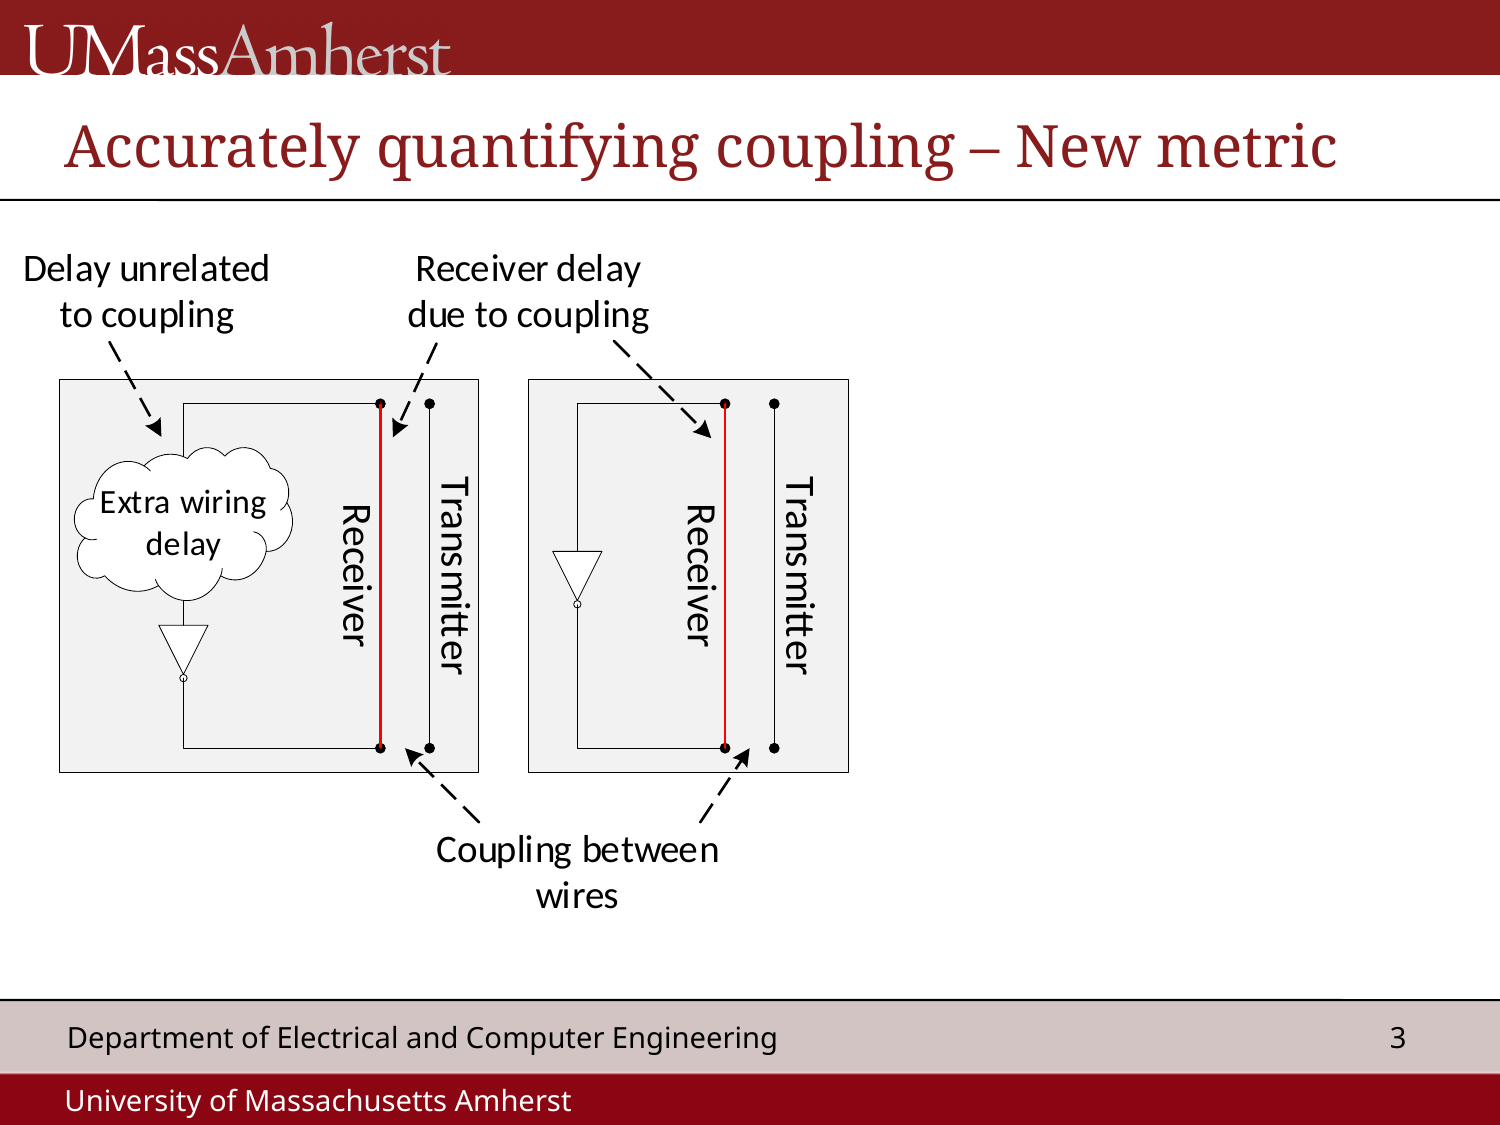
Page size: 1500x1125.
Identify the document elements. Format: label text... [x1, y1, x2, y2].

picture [0, 231, 850, 938]
title Accurately quantifying coupling – New metric [50, 99, 1500, 188]
picture [0, 0, 1500, 75]
picture [0, 1002, 1500, 1125]
